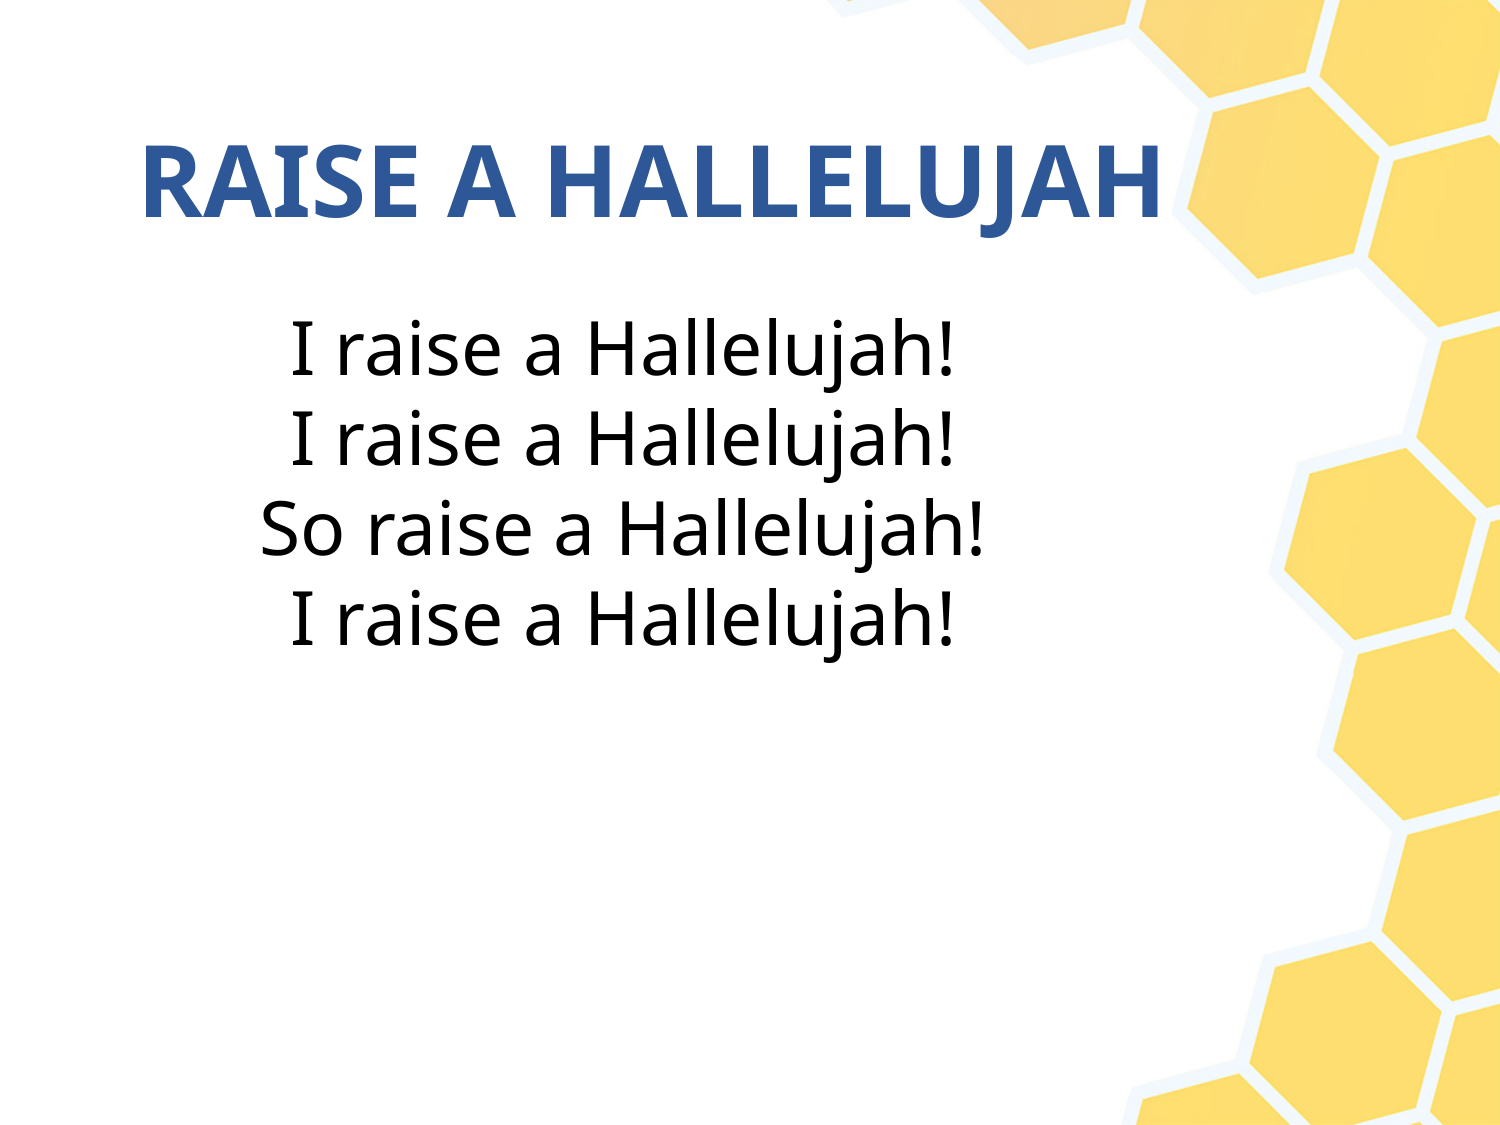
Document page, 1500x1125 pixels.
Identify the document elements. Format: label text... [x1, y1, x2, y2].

title RAISE A HALLELUJAH [122, 98, 1500, 272]
text_box [0, 0, 1500, 1125]
list I raise a Hallelujah! I raise a Hallelujah! So raise a Hallelujah! I raise a Hallelujah! [0, 293, 1266, 1125]
